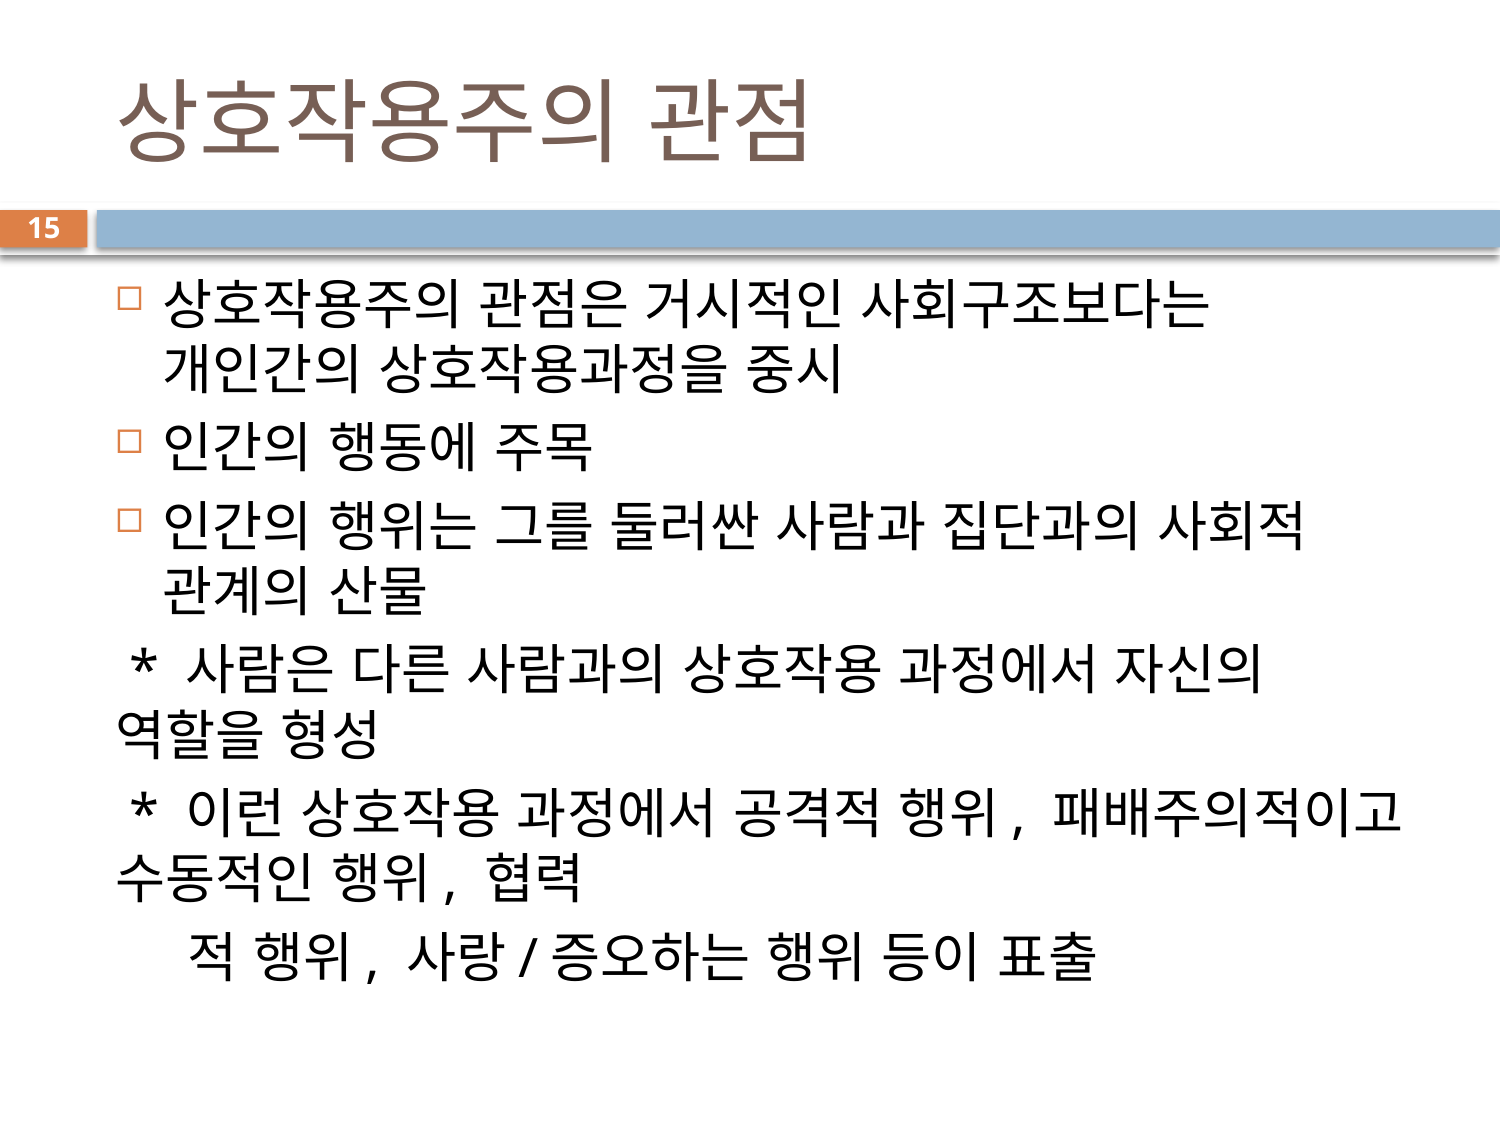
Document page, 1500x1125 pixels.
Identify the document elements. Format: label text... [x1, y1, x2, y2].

title 상호작용주의 관점 [100, 37, 1438, 200]
slide_number 15 [0, 208, 88, 249]
list 상호작용주의 관점은 거시적인 사회구조보다는 개인간의 상호작용과정을 중시 인간의 행동에 주목 인간의 행위는 그를 둘러싼 사람과 집단과의 사회적 관계의 산물 * 사람은 다른 사람과의 상호작용 과정에서 자신의 역할을 형성 * 이런 상호작용 과정에서 공격적 행위, 패배주의적이고 수동적인 행위, 협력 적 행위, 사랑/증오하는 행위 등이 표출 [100, 262, 1438, 1000]
